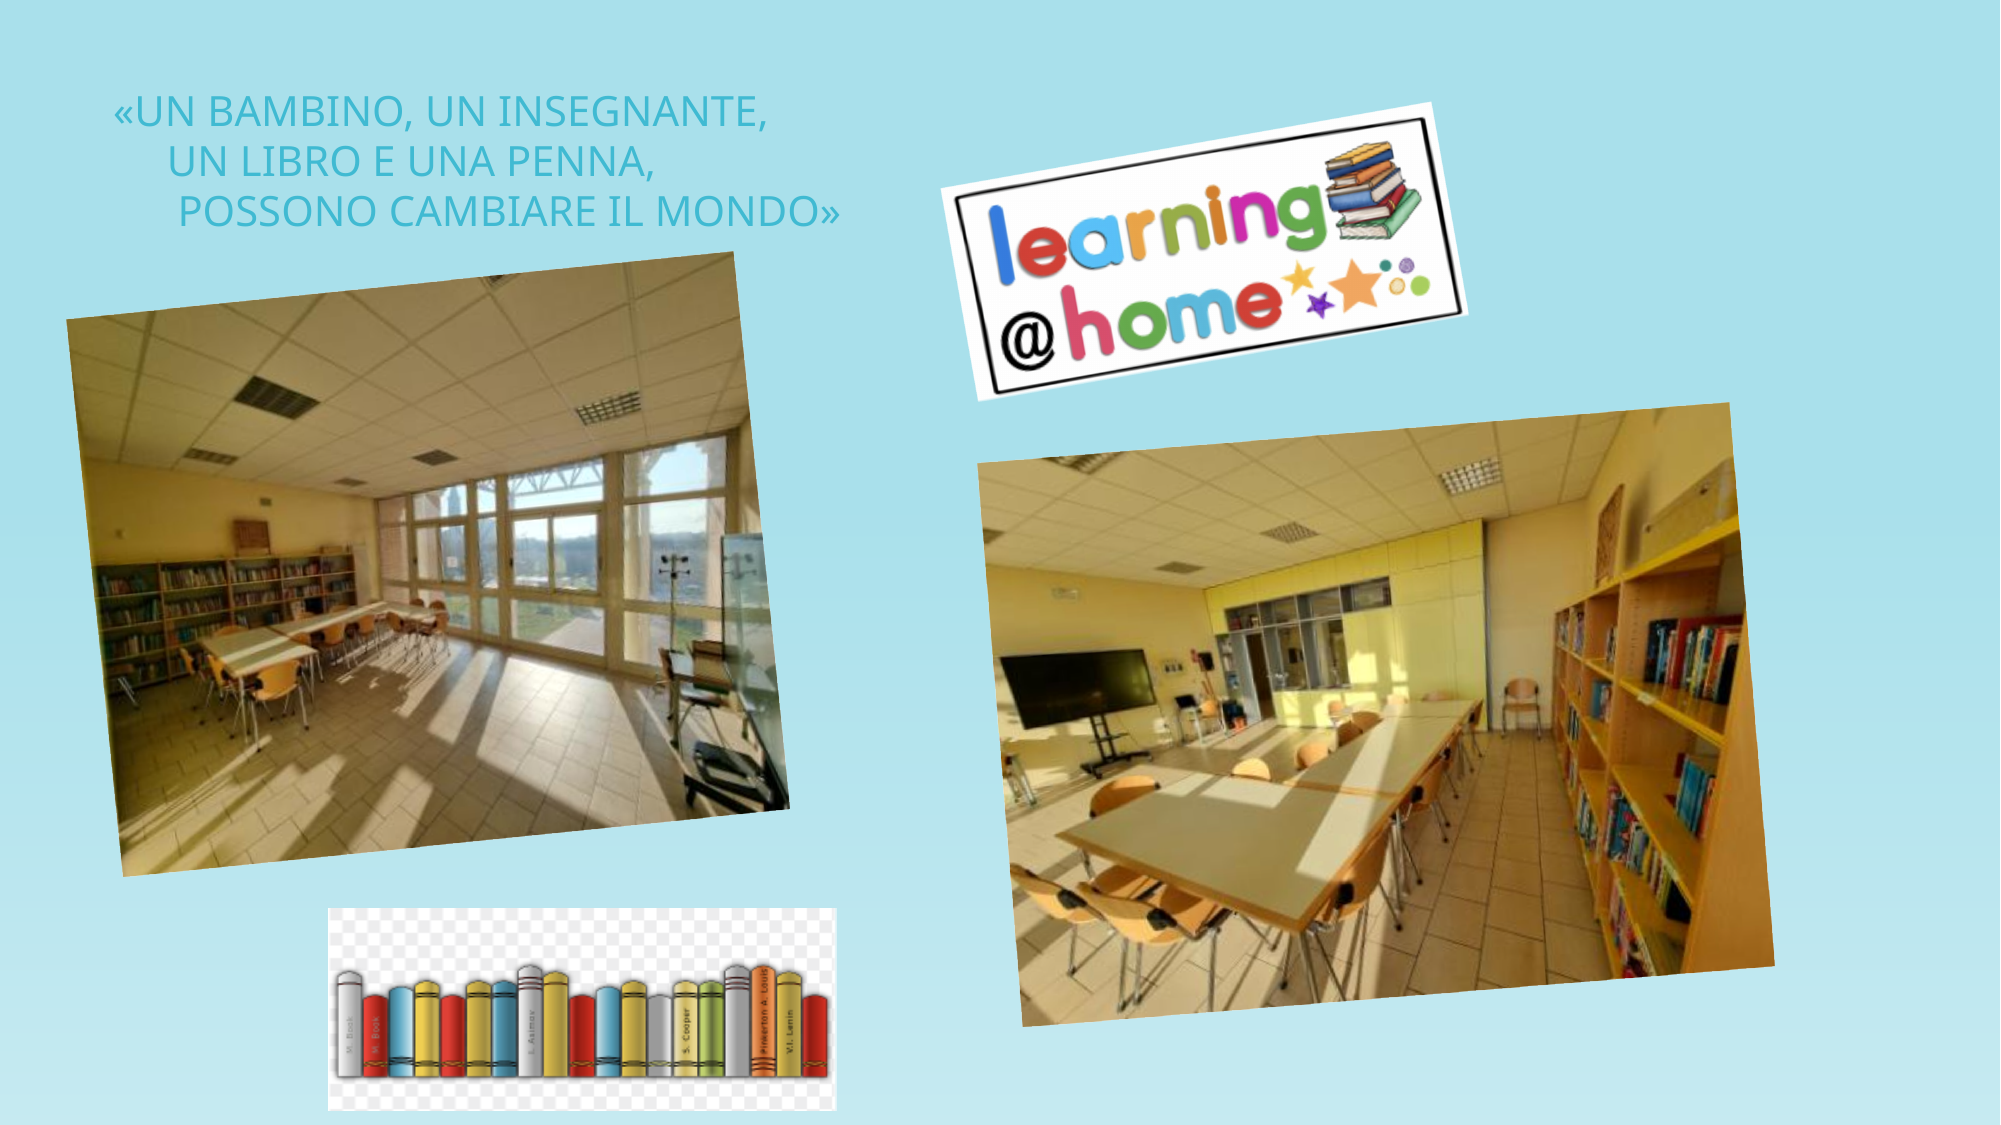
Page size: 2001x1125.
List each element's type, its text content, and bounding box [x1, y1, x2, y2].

picture [67, 252, 789, 877]
text_box «UN BAMBINO, UN INSEGNANTE, UN LIBRO E UNA PENNA, POSSONO CAMBIARE IL MONDO» [98, 77, 857, 242]
picture [978, 403, 1774, 1027]
picture [941, 102, 1468, 401]
picture [328, 908, 837, 1111]
